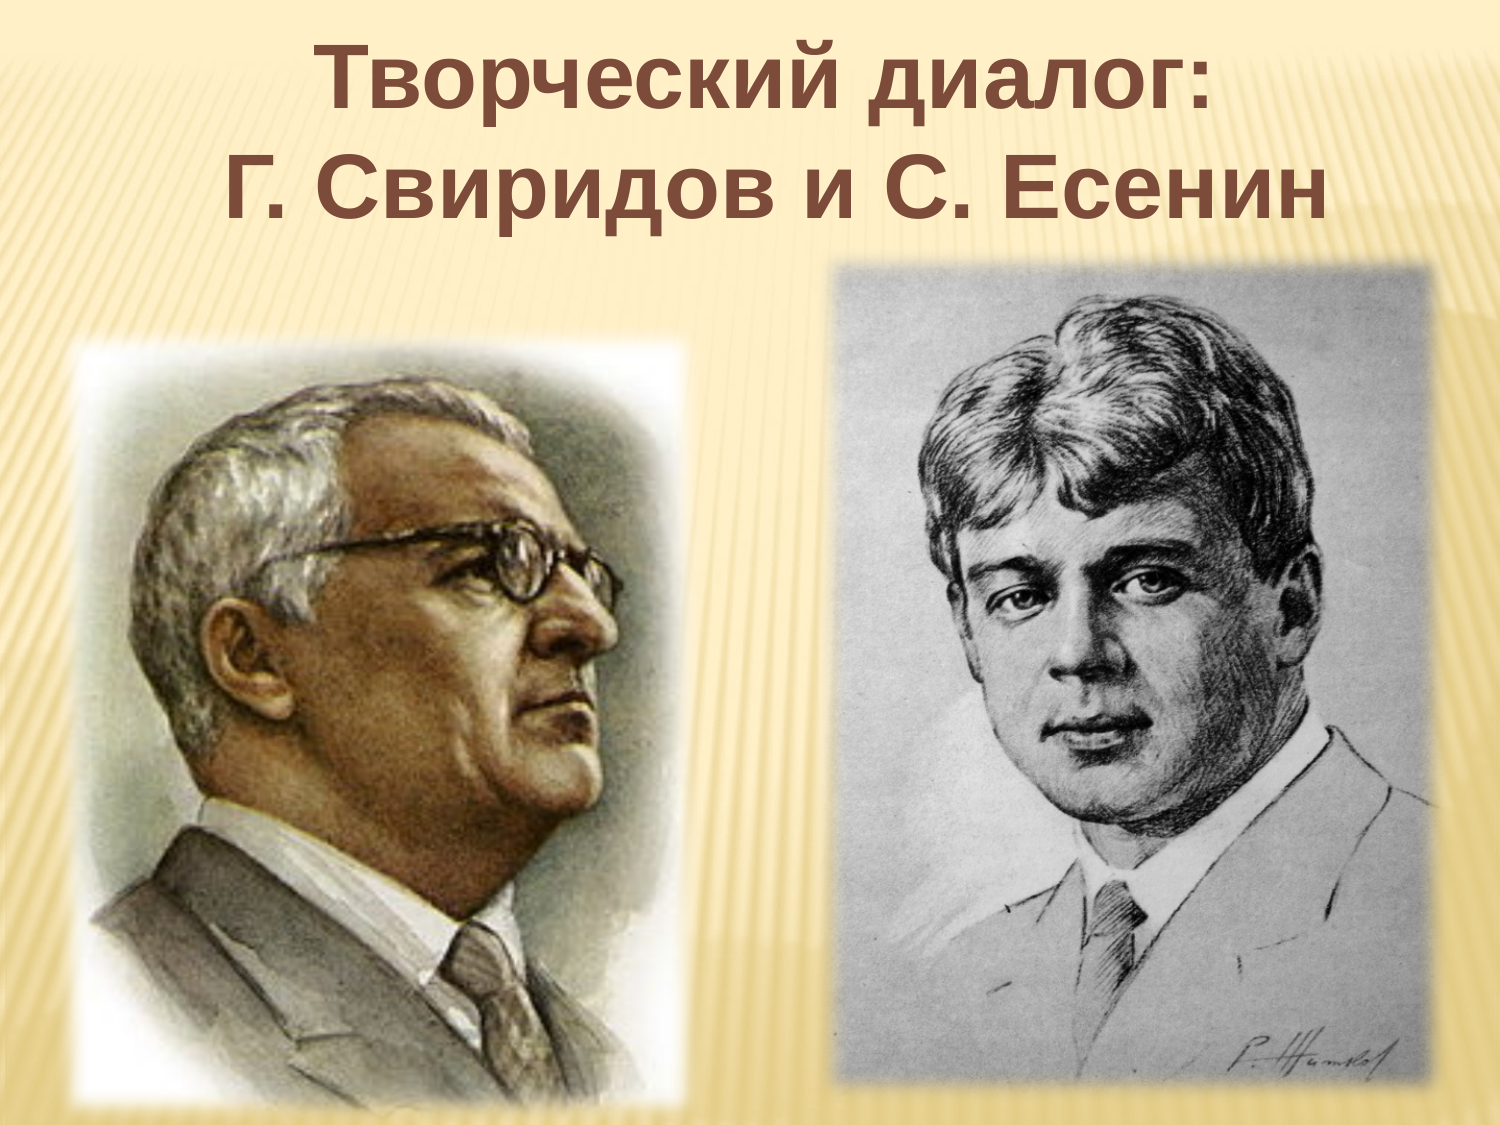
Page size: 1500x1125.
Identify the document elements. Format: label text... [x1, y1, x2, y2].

text_box Творческий диалог: Г. Свиридов и С. Есенин [112, 9, 1444, 245]
picture [814, 246, 1450, 1103]
picture [52, 322, 704, 1125]
